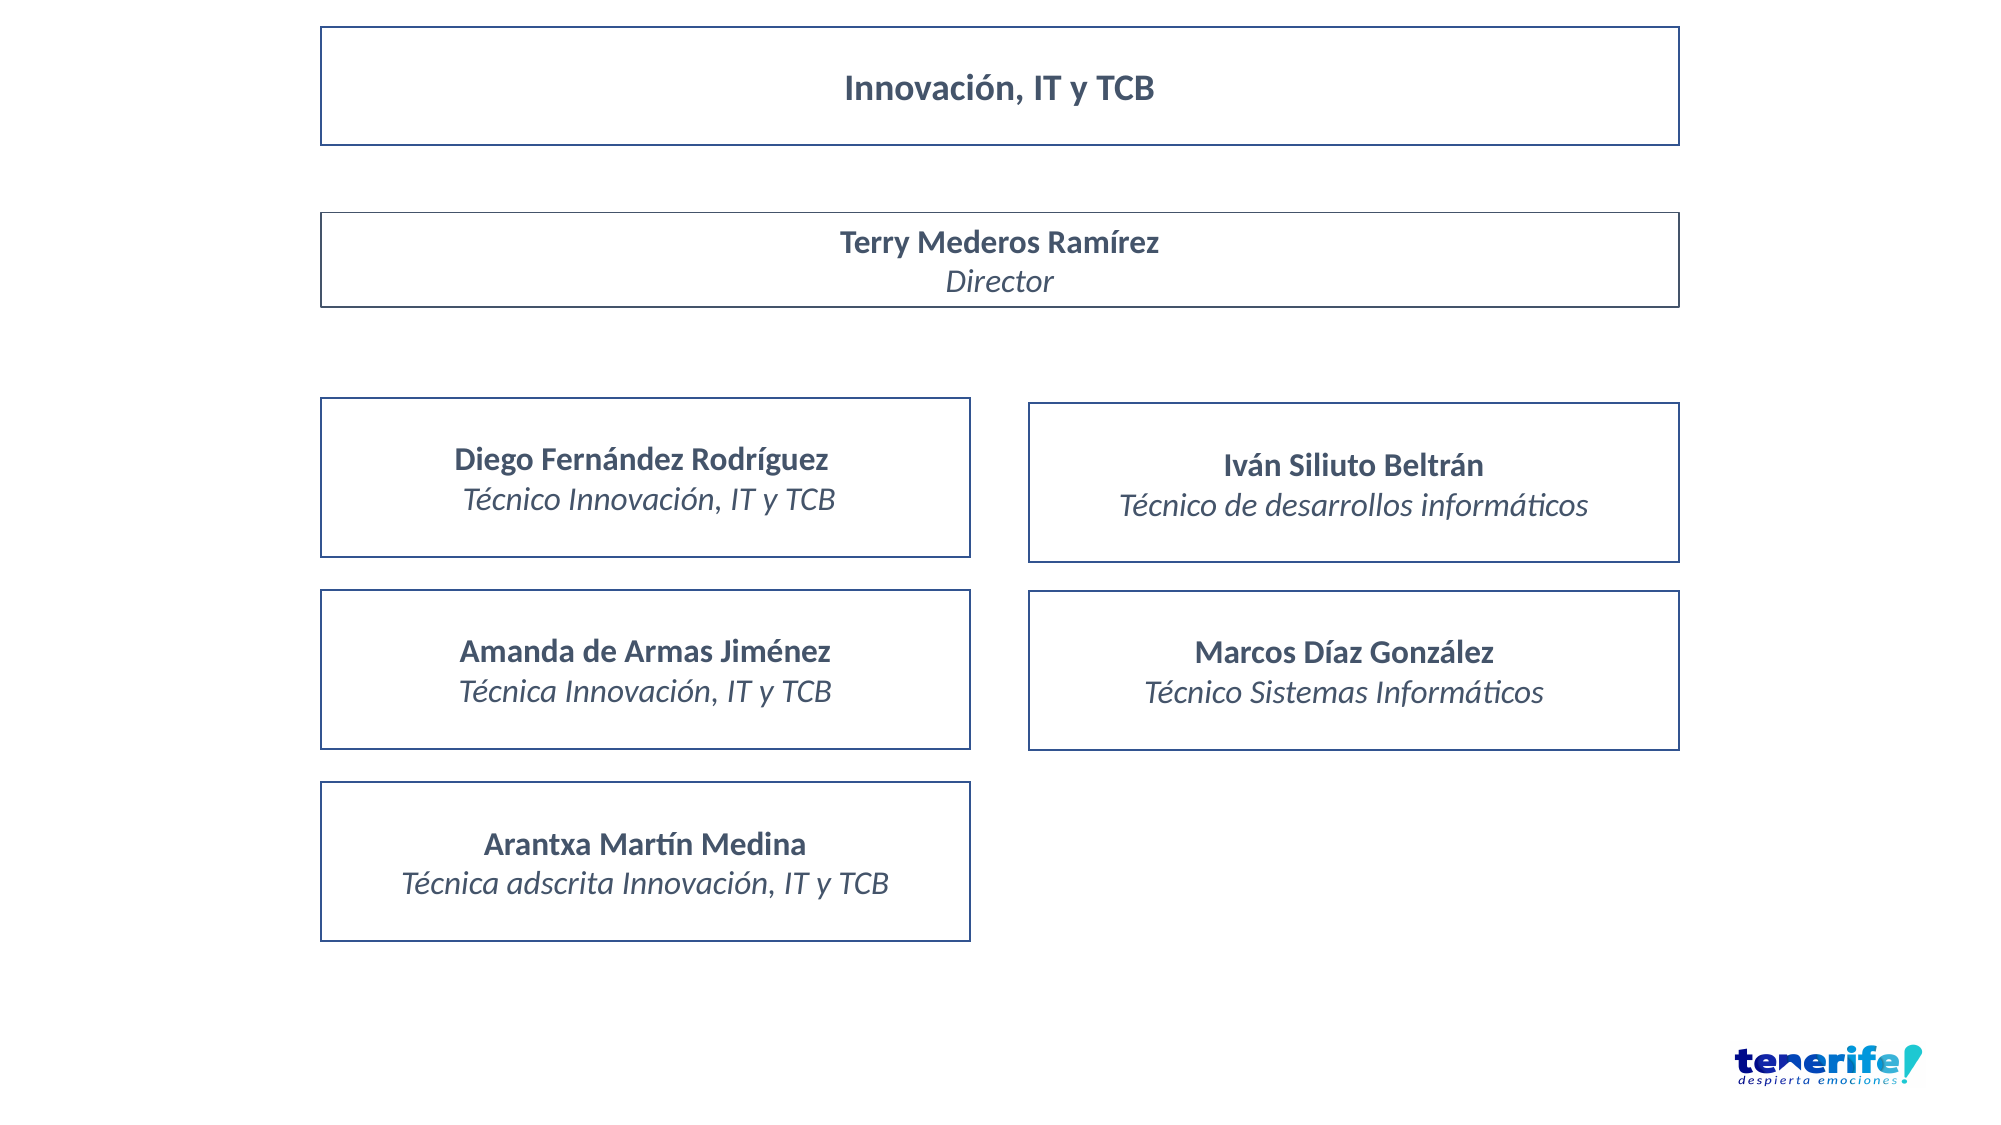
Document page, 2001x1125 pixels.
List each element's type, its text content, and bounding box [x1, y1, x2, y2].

text_box Innovación, IT y TCB [320, 26, 1680, 146]
text_box Iván Siliuto Beltrán Técnico de desarrollos informáticos [1028, 402, 1680, 563]
text_box Marcos Díaz González Técnico Sistemas Informáticos [1019, 622, 1670, 718]
text_box [1028, 590, 1680, 751]
picture [1730, 1041, 1926, 1089]
text_box Arantxa Martín Medina Técnica adscrita Innovación, IT y TCB [320, 781, 971, 942]
text_box Diego Fernández Rodríguez Técnico Innovación, IT y TCB [320, 397, 971, 558]
text_box Terry Mederos Ramírez Director [320, 212, 1679, 307]
text_box Amanda de Armas Jiménez Técnica Innovación, IT y TCB [320, 589, 971, 750]
